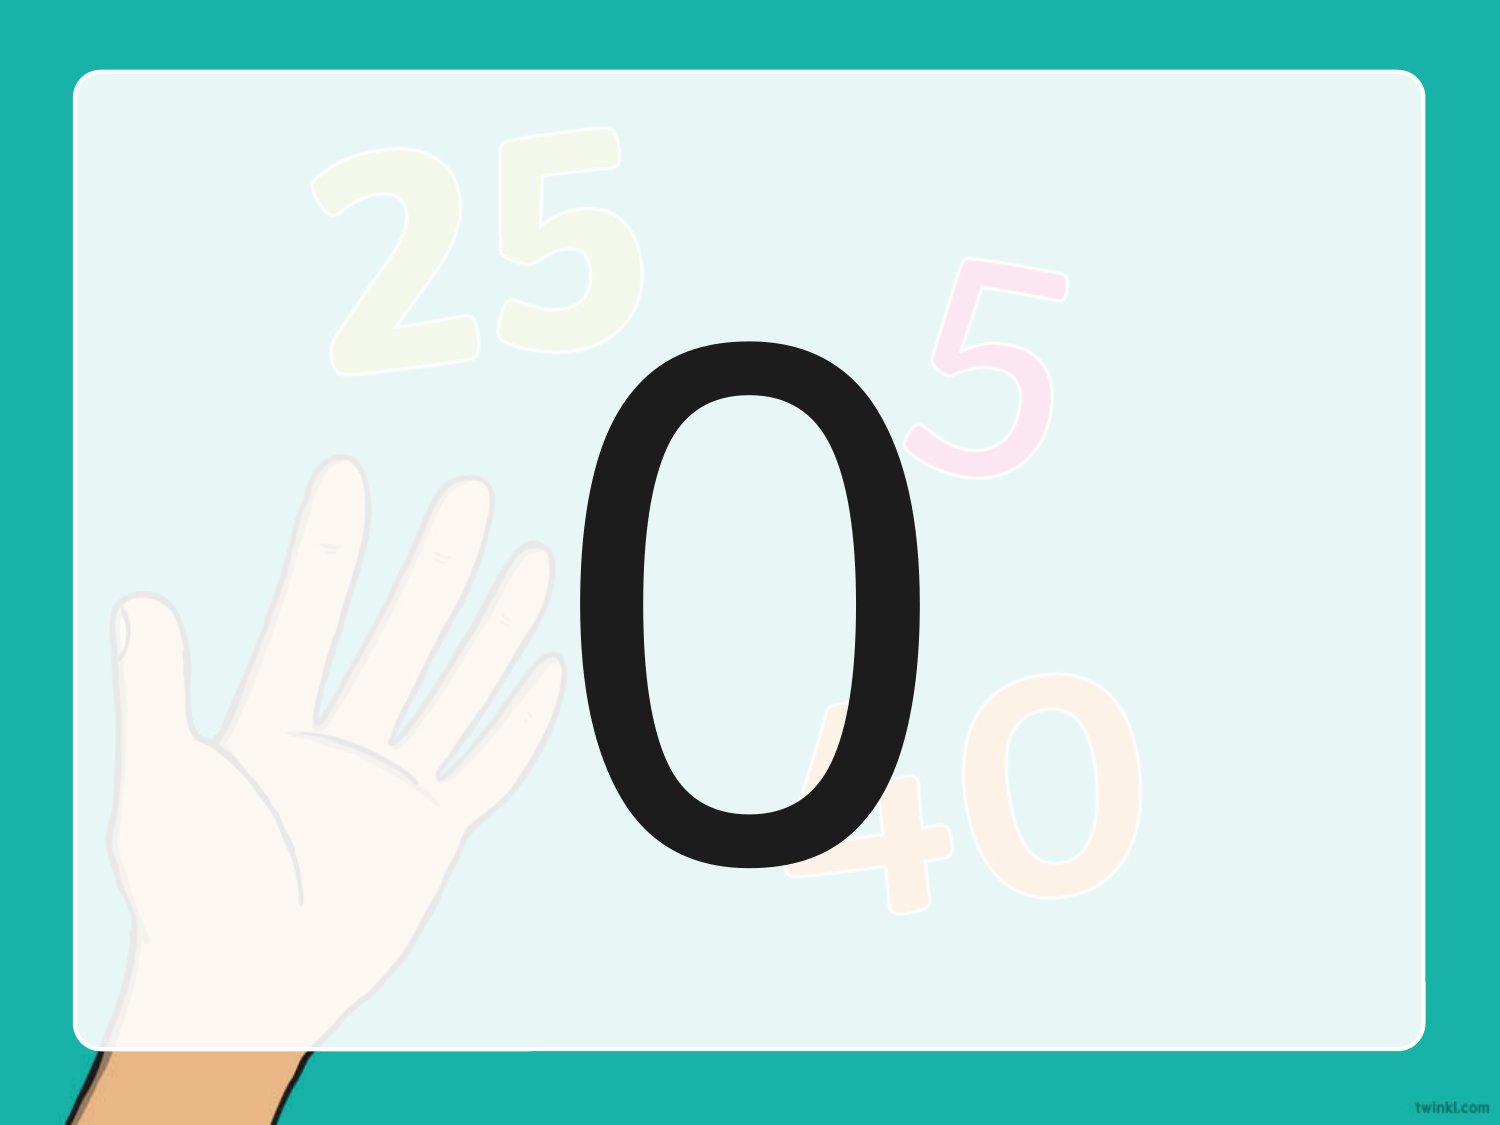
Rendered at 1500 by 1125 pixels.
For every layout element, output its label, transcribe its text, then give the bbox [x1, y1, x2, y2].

text_box 0 [350, 137, 1150, 1012]
picture [0, 0, 1500, 1125]
